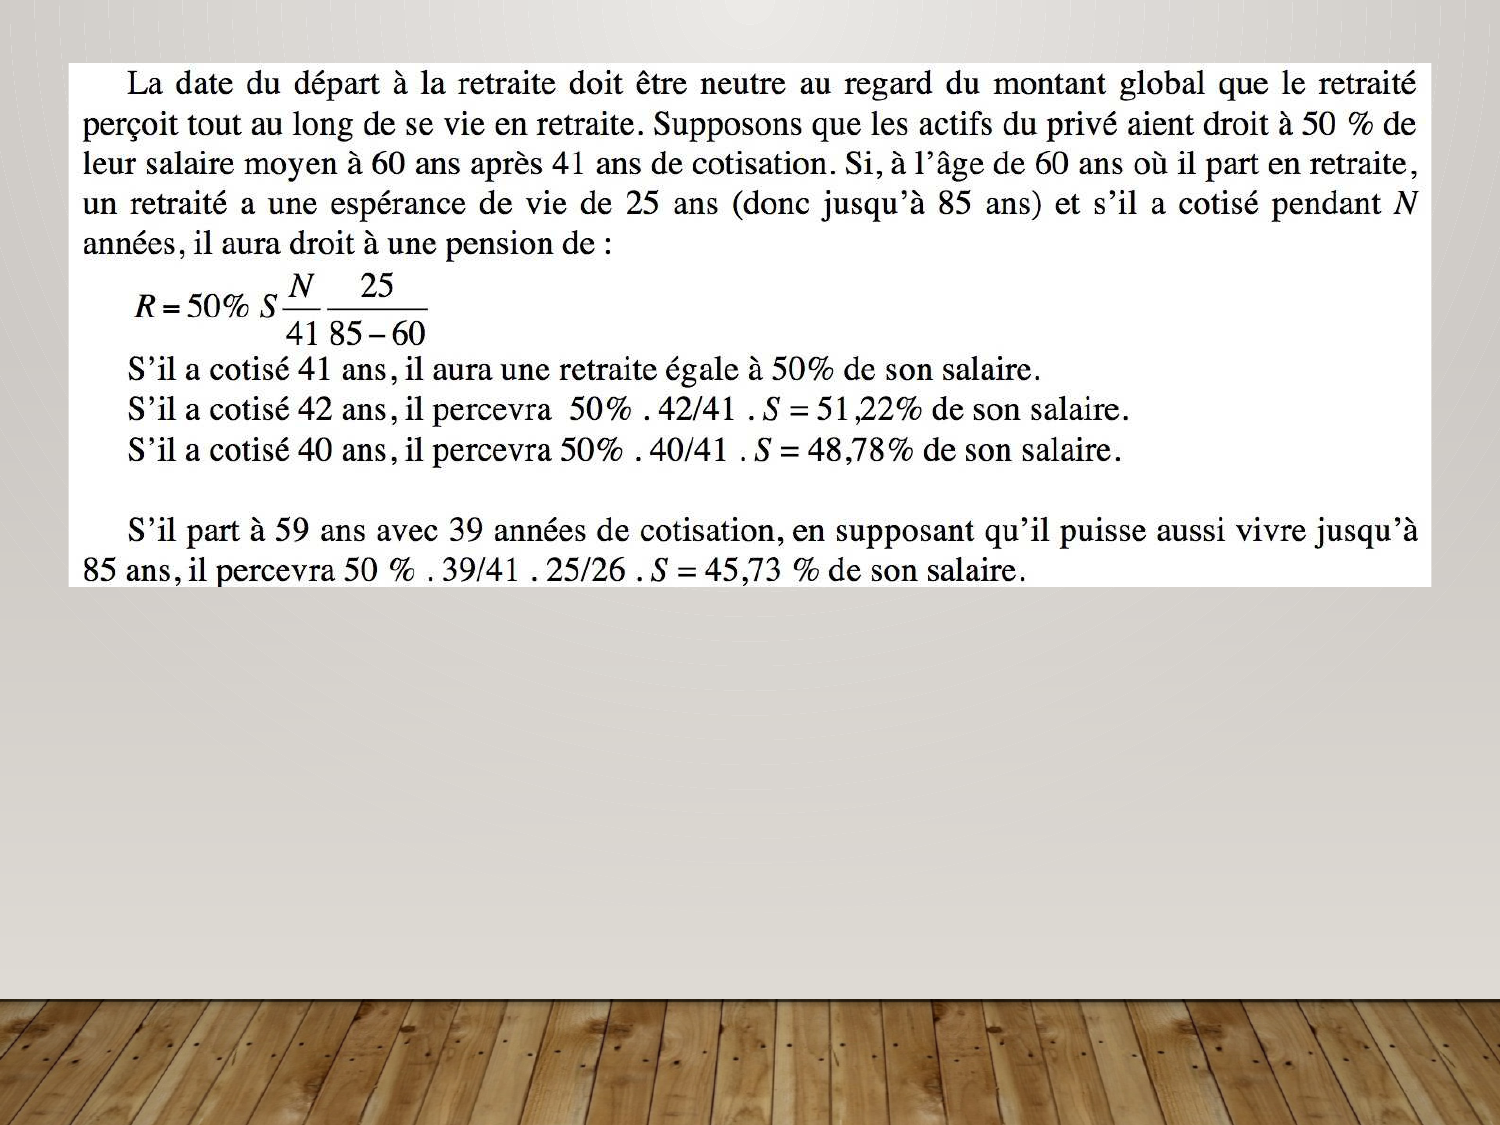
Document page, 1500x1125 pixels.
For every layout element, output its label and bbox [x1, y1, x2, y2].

picture [68, 63, 1432, 587]
picture [0, 999, 1500, 1125]
